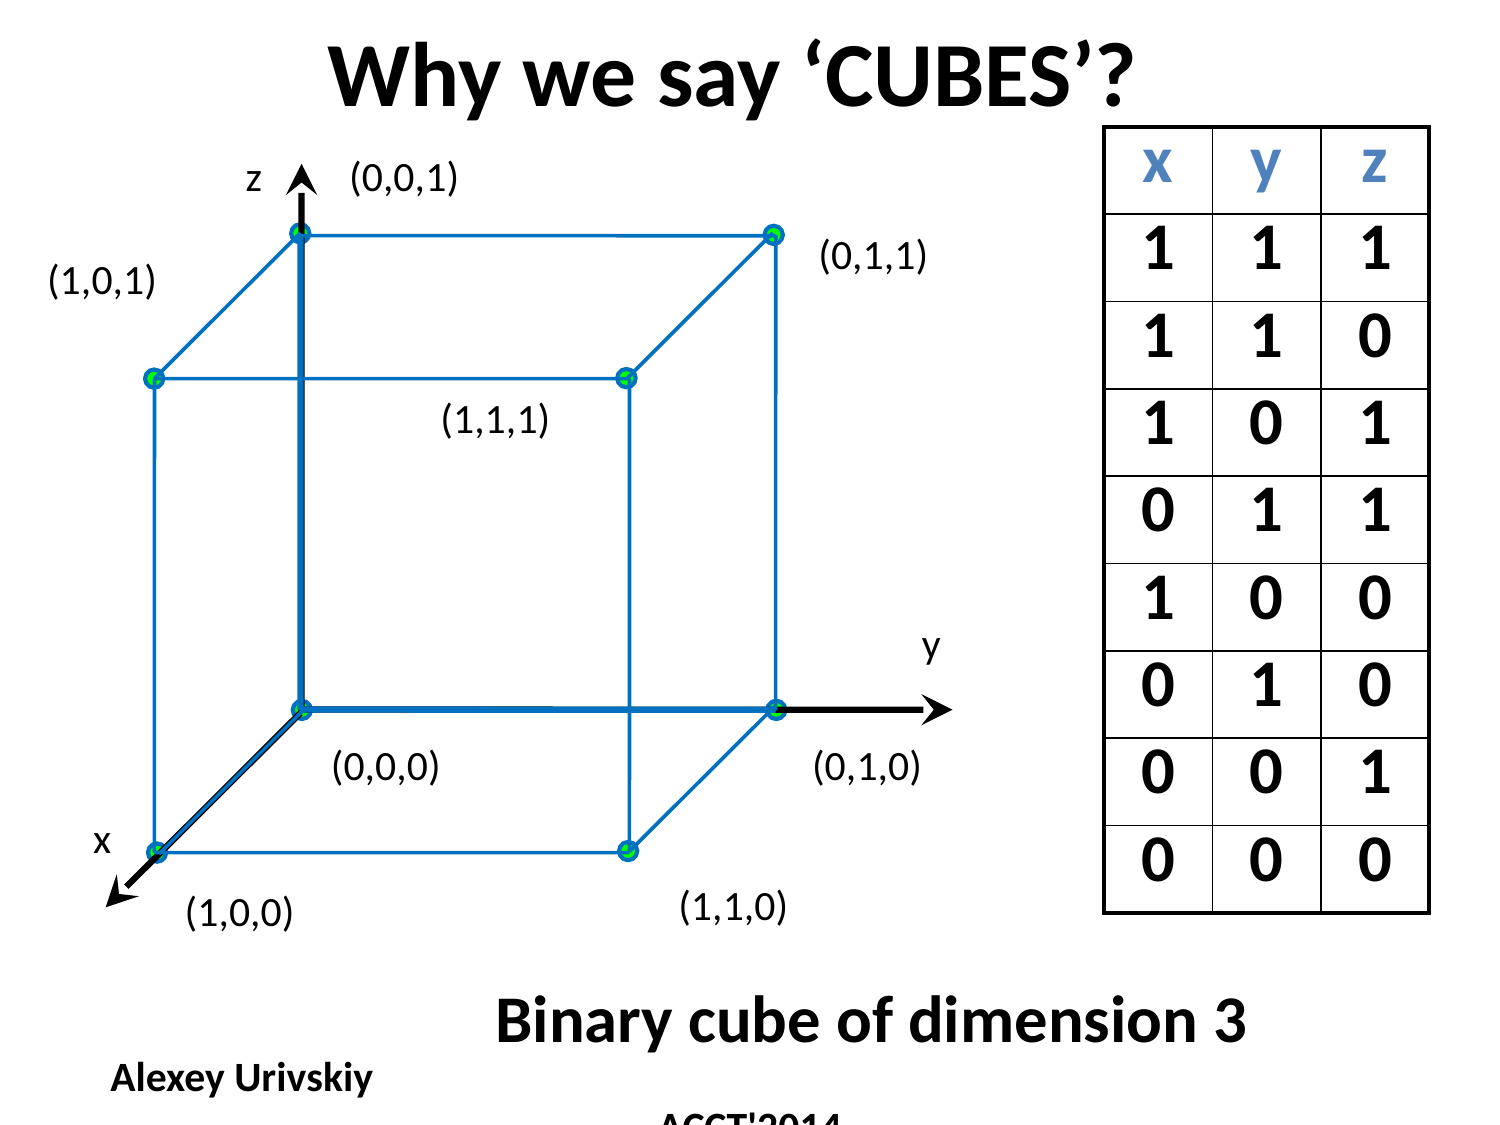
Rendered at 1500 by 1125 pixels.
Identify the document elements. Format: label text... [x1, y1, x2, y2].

table_cell 0 [1213, 739, 1320, 825]
table_cell 1 [1322, 477, 1427, 563]
text_box [619, 841, 629, 852]
table_cell 0 [1213, 390, 1320, 475]
table_header x [1106, 129, 1212, 213]
table_cell 1 [1213, 302, 1320, 388]
text_box (0,0,1) [343, 141, 515, 207]
table_cell 0 [1213, 826, 1320, 911]
table_cell 0 [1322, 302, 1427, 388]
text_box [931, 699, 953, 721]
text_box (1,0,0) [178, 876, 350, 943]
text_box [776, 710, 786, 720]
table_header z [1322, 129, 1427, 213]
text_box [765, 225, 783, 241]
text_box [154, 853, 167, 862]
text_box [291, 224, 301, 241]
text_box [145, 369, 164, 388]
table_cell 1 [1106, 215, 1212, 301]
text_box Binary cube of dimension 3 [122, 968, 1430, 1064]
text_box (1,0,1) [41, 245, 212, 311]
text_box [619, 842, 638, 861]
table_cell 1 [1106, 564, 1212, 650]
table_cell 1 [1106, 390, 1212, 475]
table_header y [1213, 129, 1320, 213]
table_cell 0 [1322, 652, 1427, 737]
table_cell 0 [1213, 564, 1320, 650]
table_cell 0 [1322, 826, 1427, 911]
text_box [105, 885, 128, 908]
table_cell 0 [1322, 564, 1427, 650]
table_cell 1 [1213, 477, 1320, 563]
text_box x [87, 804, 118, 870]
text_box (0,0,0) [324, 731, 496, 797]
text_box [291, 163, 312, 185]
text_box (0,1,1) [812, 220, 983, 286]
text_box Why we say ‘CUBES’? [156, 6, 1309, 133]
table_cell 1 [1213, 652, 1320, 737]
table_cell 1 [1322, 739, 1427, 825]
table_cell 0 [1106, 477, 1212, 563]
footer Alexey Urivskiy ACCT'2014 [0, 1069, 1500, 1125]
text_box (0,1,0) [806, 731, 977, 797]
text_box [300, 235, 776, 711]
table_cell 1 [1213, 215, 1320, 301]
text_box z [239, 141, 270, 207]
text_box (1,1,0) [672, 870, 843, 937]
text_box [292, 704, 297, 717]
text_box [155, 843, 164, 852]
text_box [147, 844, 158, 860]
table_cell 0 [1106, 739, 1212, 825]
table_cell 0 [1106, 826, 1212, 911]
table_cell 1 [1322, 215, 1427, 301]
text_box [302, 224, 310, 233]
table_cell 0 [1106, 652, 1212, 737]
text_box y [916, 609, 947, 675]
table_cell 1 [1106, 302, 1212, 388]
table_cell 1 [1322, 390, 1427, 475]
